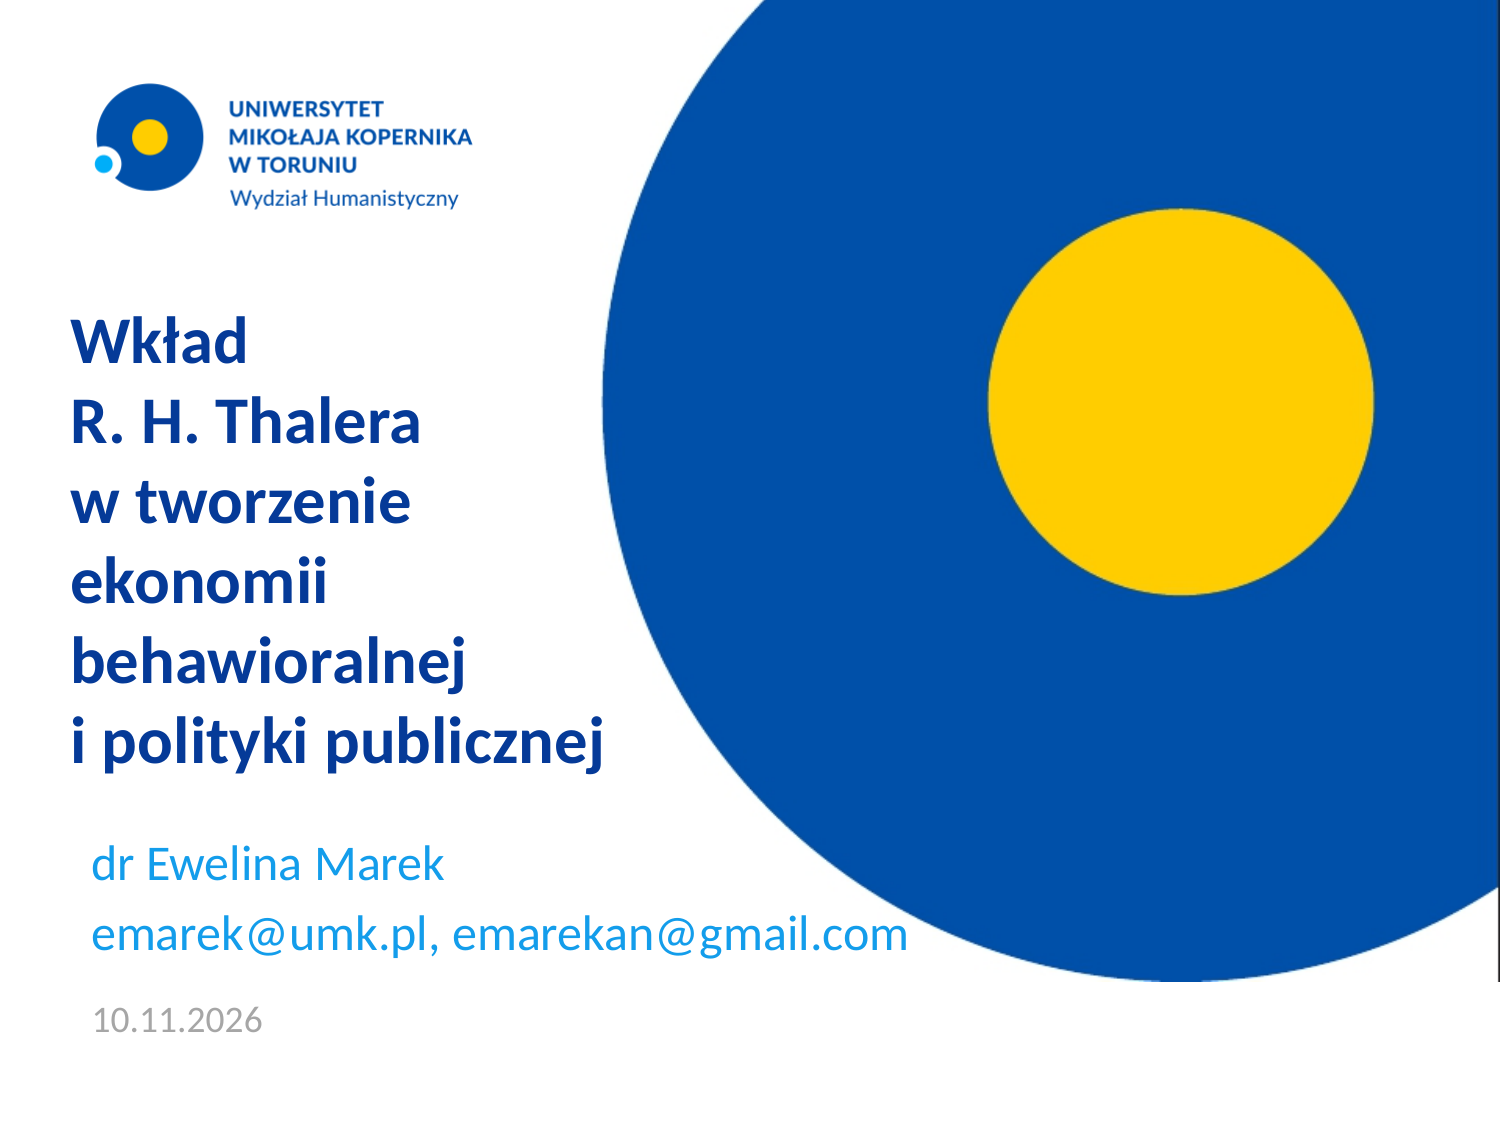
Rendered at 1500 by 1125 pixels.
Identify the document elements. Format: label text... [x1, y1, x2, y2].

title Wkład R. H. Thalera w tworzenie ekonomii behawioralnej i polityki publicznej [55, 289, 857, 823]
list dr Ewelina Marek emarek@umk.pl, emarekan@gmail.com [76, 822, 950, 969]
picture [61, 48, 508, 245]
picture [600, 0, 1500, 982]
